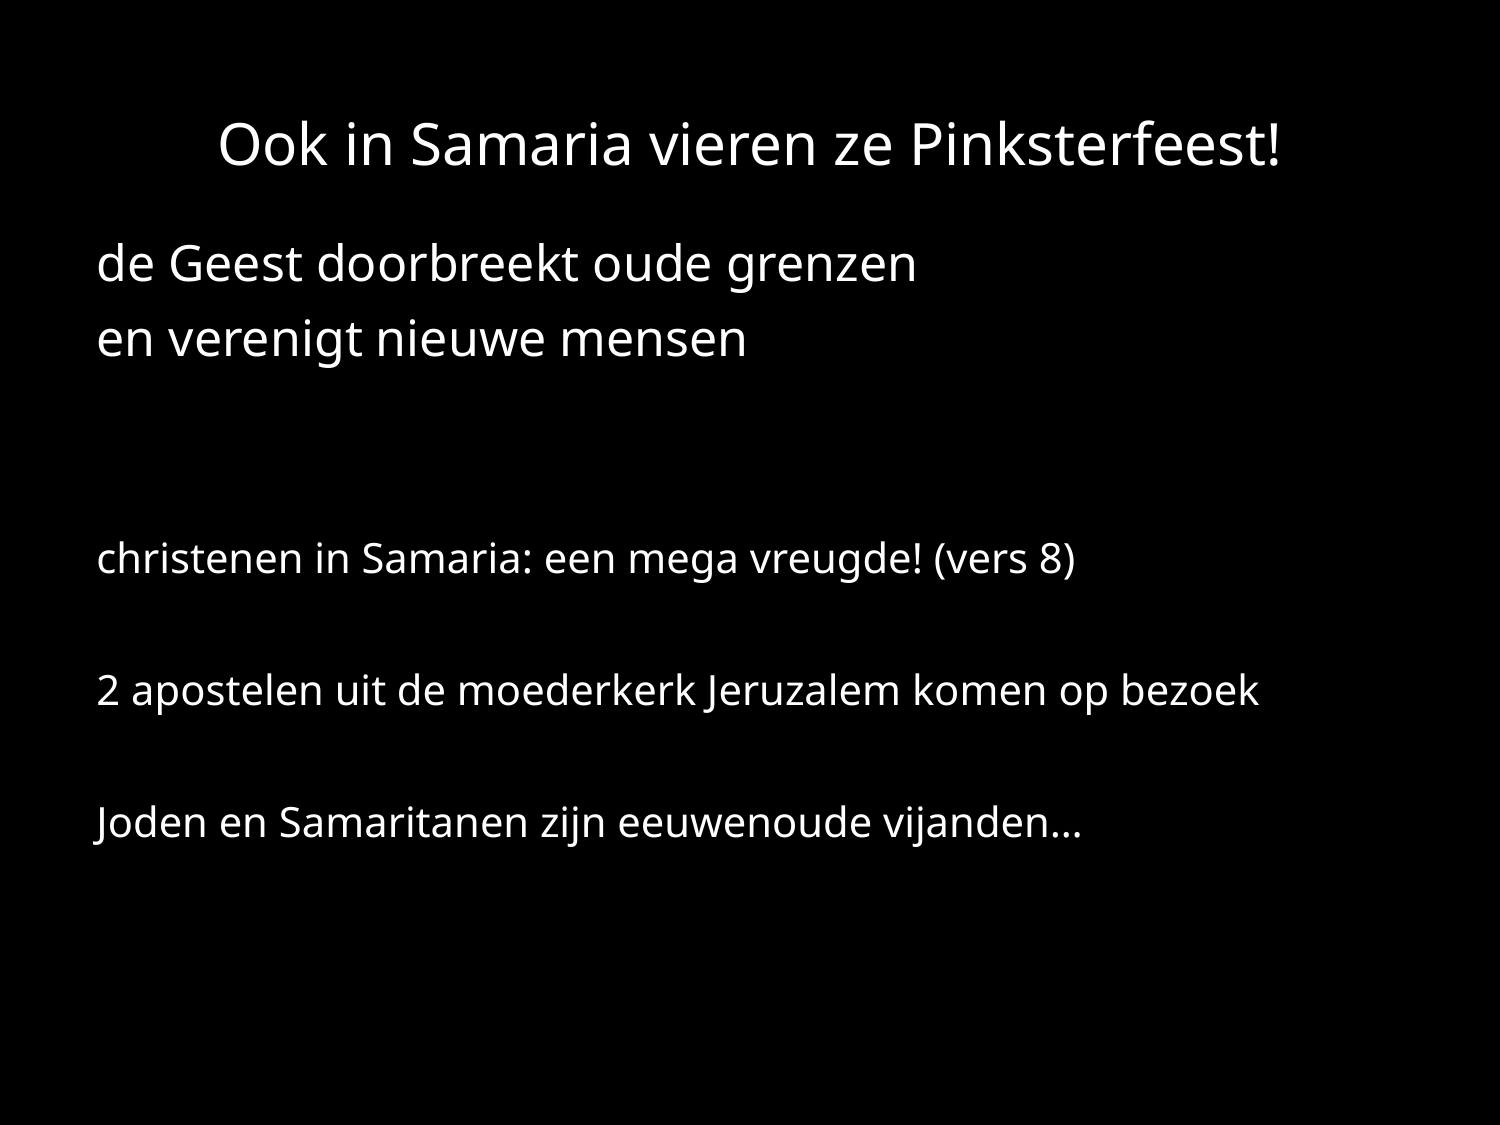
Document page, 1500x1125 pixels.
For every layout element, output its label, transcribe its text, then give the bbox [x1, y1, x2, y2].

list Ook in Samaria vieren ze Pinksterfeest! [81, 100, 1419, 230]
list de Geest doorbreekt oude grenzen en verenigt nieuwe mensen christenen in Samaria: een mega vreugde! (vers 8) 2 apostelen uit de moederkerk Jeruzalem komen op bezoek Joden en Samaritanen zijn eeuwenoude vijanden… [81, 230, 1420, 991]
